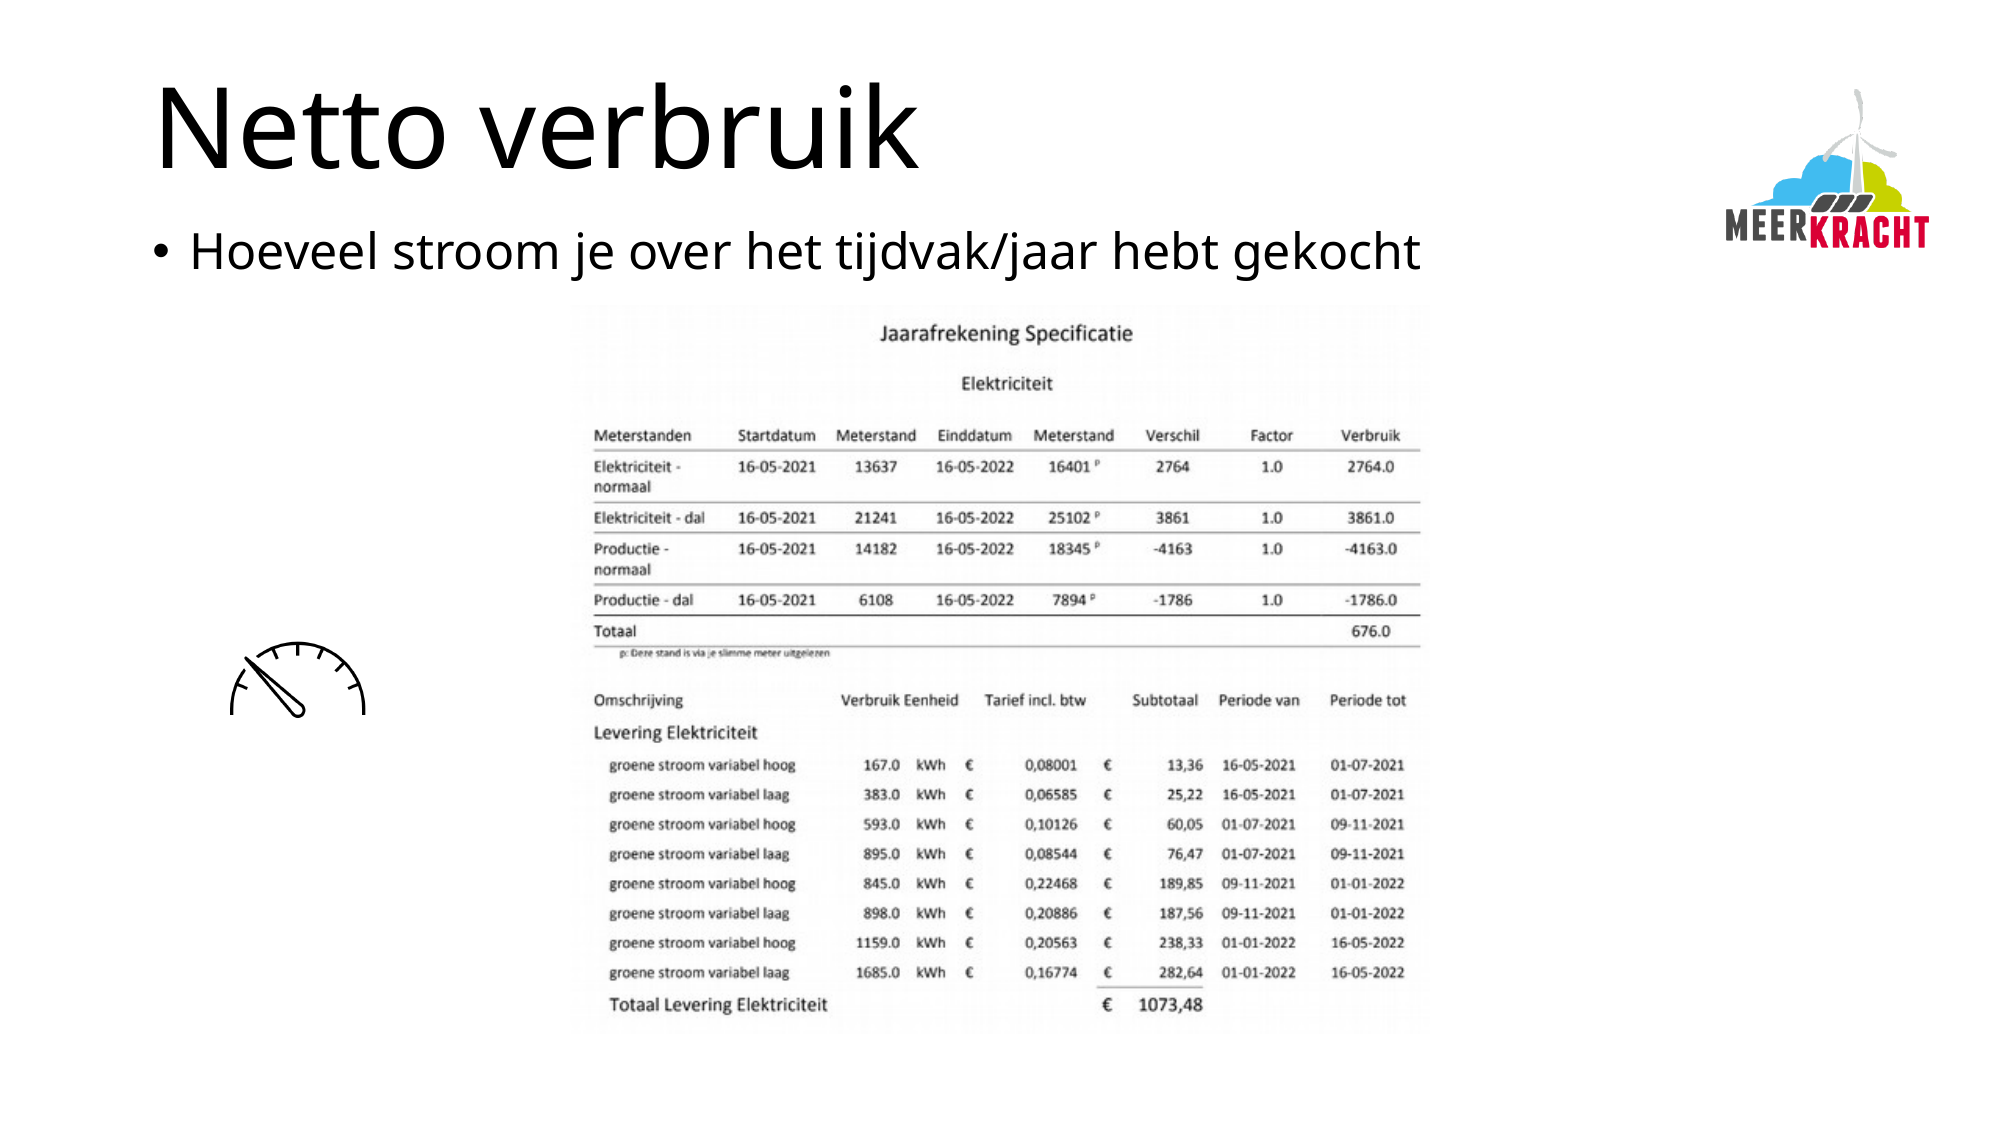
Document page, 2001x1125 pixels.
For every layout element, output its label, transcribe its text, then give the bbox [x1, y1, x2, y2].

picture [222, 603, 373, 755]
text_box Hoeveel stroom je over het tijdvak/jaar hebt gekocht [137, 219, 1863, 288]
text_box Netto verbruik [137, 47, 1863, 201]
picture [569, 305, 1430, 1035]
picture [1726, 89, 1930, 248]
